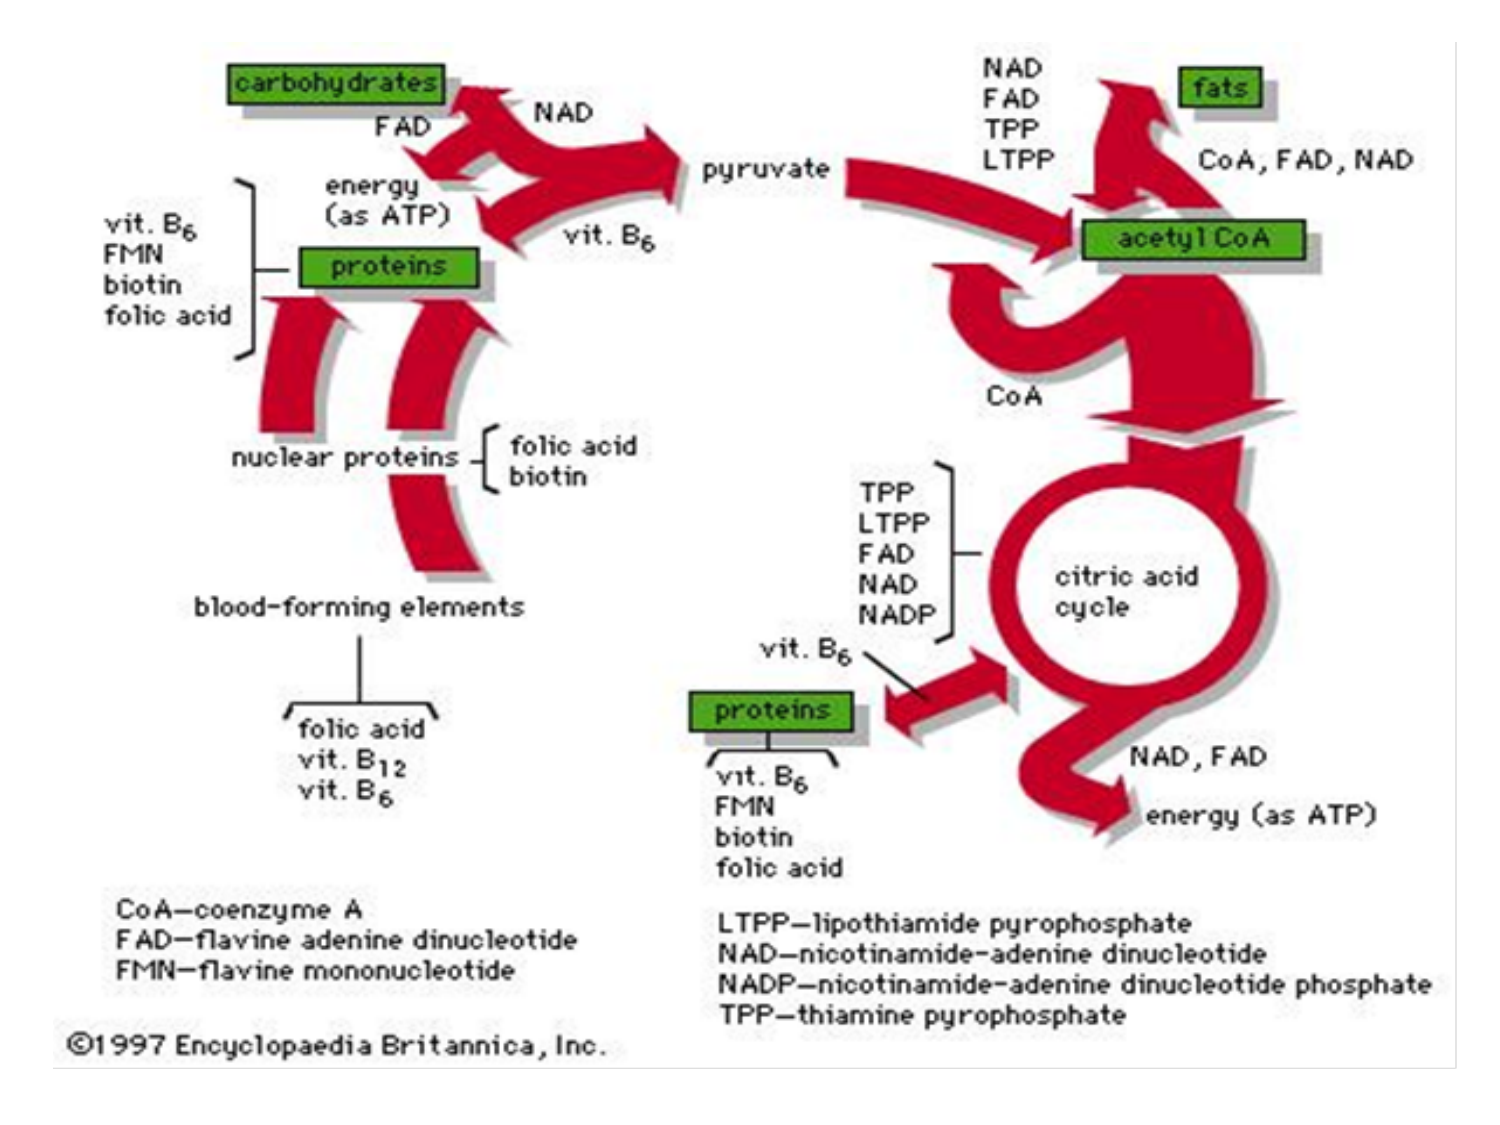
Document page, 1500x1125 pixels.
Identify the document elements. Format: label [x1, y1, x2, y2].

list [52, 42, 1459, 1071]
